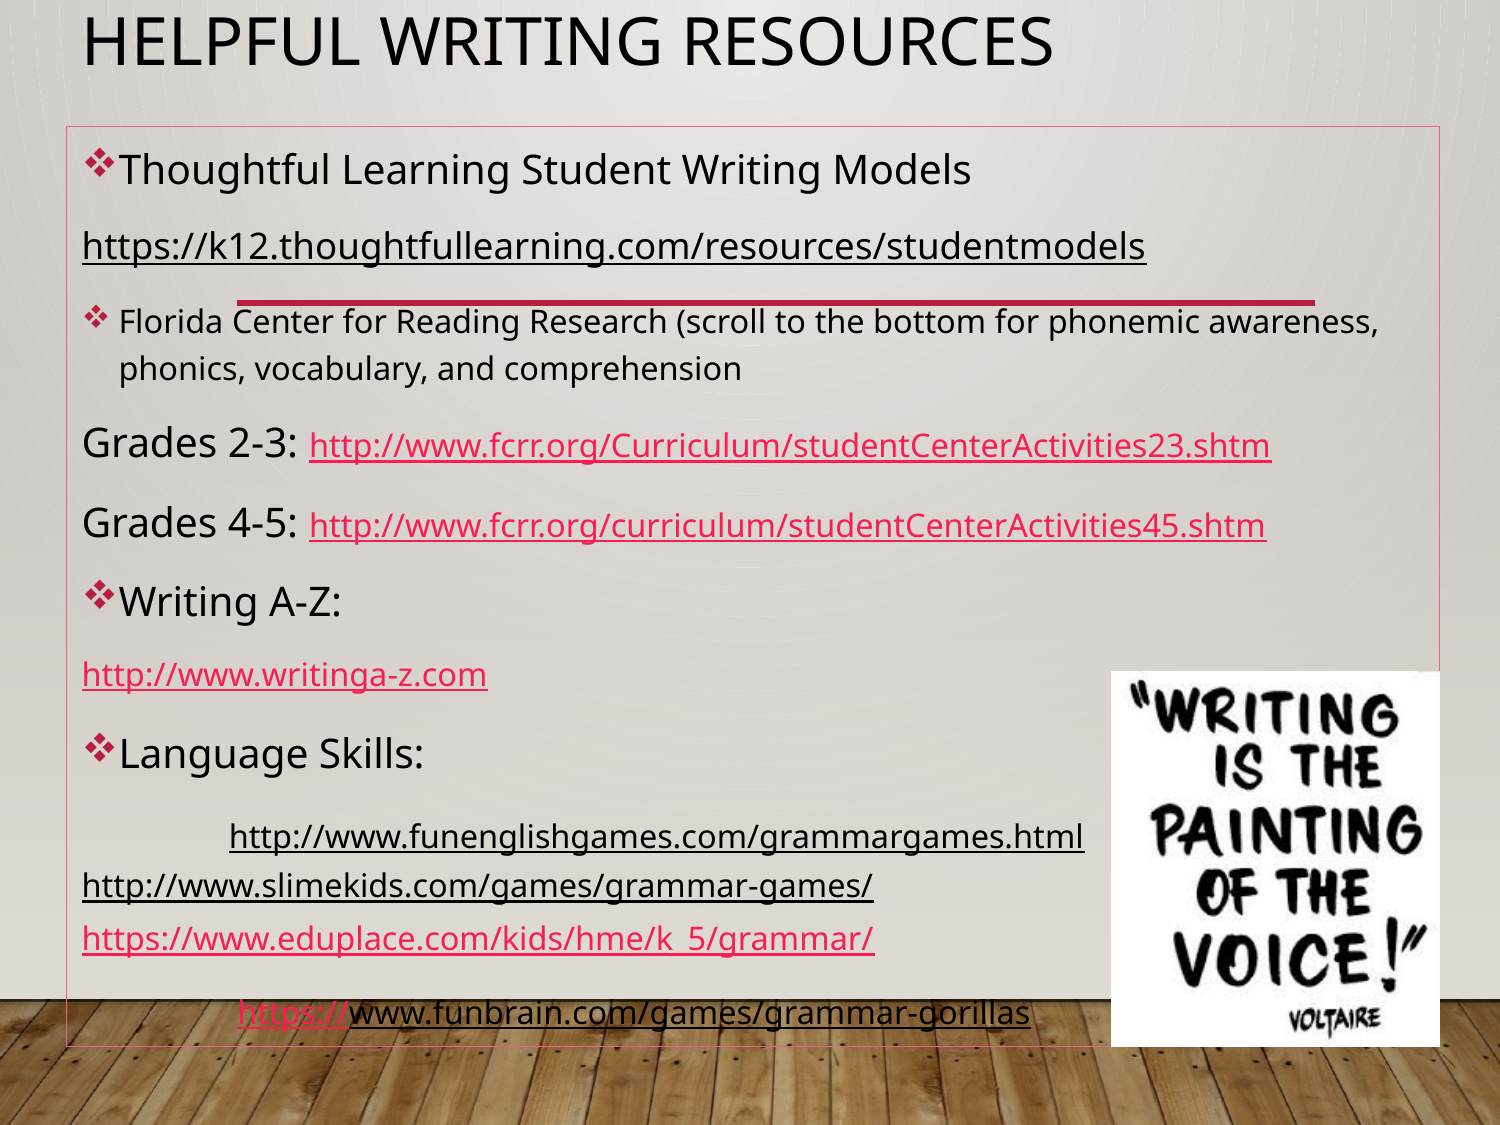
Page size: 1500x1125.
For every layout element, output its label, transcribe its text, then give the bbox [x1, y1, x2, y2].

title Helpful Writing Resources [66, 0, 1225, 126]
slide_number [80, 131, 211, 214]
list Thoughtful Learning Student Writing Models https://k12.thoughtfullearning.com/resources/studentmodels Florida Center for Reading Research (scroll to the bottom for phonemic awareness, phonics, vocabulary, and comprehension Grades 2-3: http://www.fcrr.org/Curriculum/studentCenterActivities23.shtm Grades 4-5: http://www.fcrr.org/curriculum/studentCenterActivities45.shtm Writing A-Z: http://www.writinga-z.com Language Skills: http://www.funenglishgames.com/grammargames.html http://www.slimekids.com/games/grammar-games/ https://www.eduplace.com/kids/hme/k_5/grammar/ https://www.funbrain.com/games/grammar-gorillas [66, 126, 1440, 1047]
picture [0, 671, 1500, 1125]
